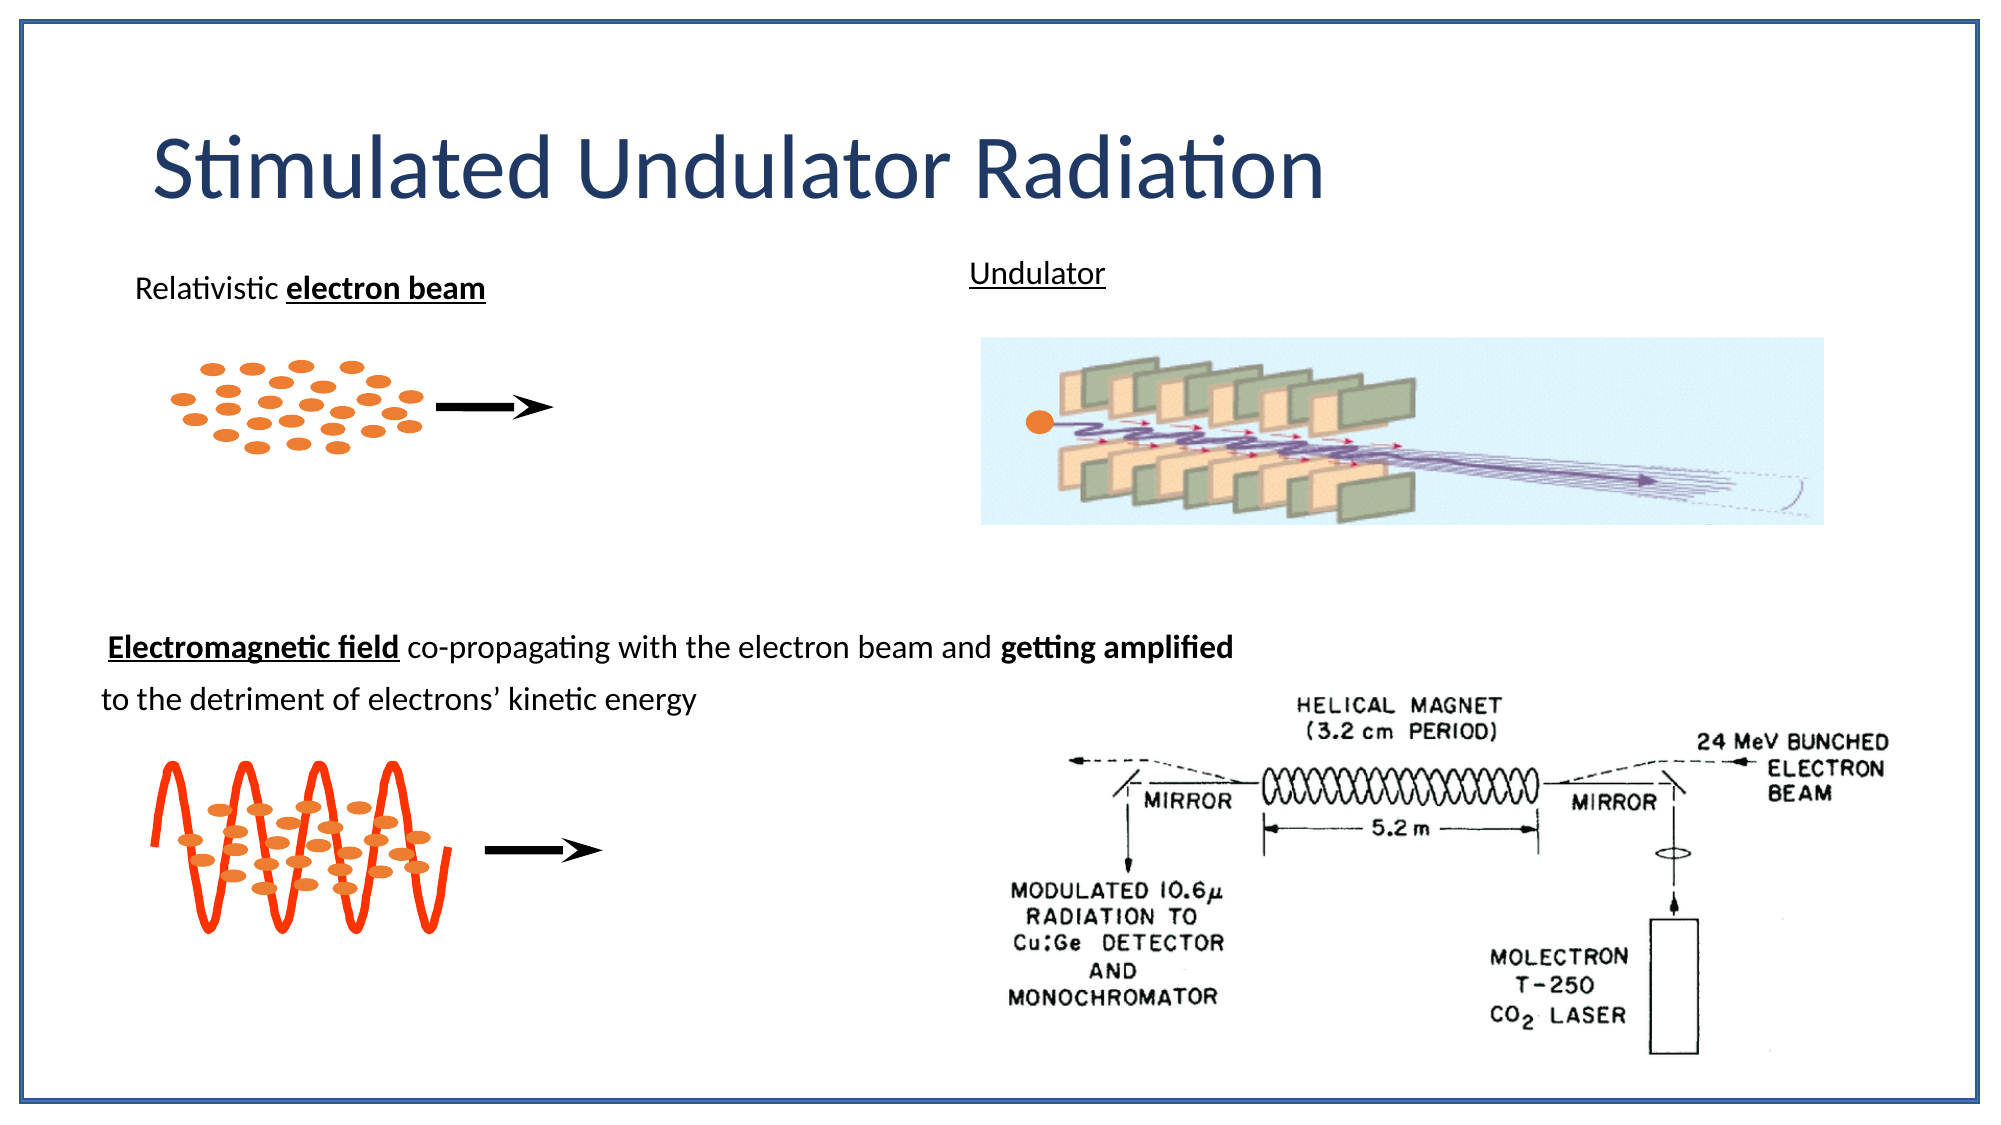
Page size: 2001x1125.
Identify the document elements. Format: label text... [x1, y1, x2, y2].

text_box Undulator [890, 243, 1121, 299]
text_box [890, 304, 1824, 525]
text_box Electromagnetic field co-propagating with the electron beam and getting amplified to the detriment of electrons’ kinetic energy [0, 604, 1490, 725]
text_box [170, 359, 424, 455]
text_box [154, 765, 184, 847]
title Stimulated Undulator Radiation [137, 59, 1863, 278]
text_box [234, 765, 258, 800]
text_box [271, 896, 294, 931]
text_box [198, 896, 220, 931]
text_box [418, 846, 449, 931]
text_box [381, 765, 404, 800]
text_box [344, 896, 367, 931]
text_box [308, 765, 331, 800]
picture [1005, 692, 1892, 1058]
text_box [533, 400, 554, 414]
text_box [582, 844, 603, 857]
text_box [177, 800, 431, 896]
text_box Relativistic electron beam [56, 259, 502, 314]
